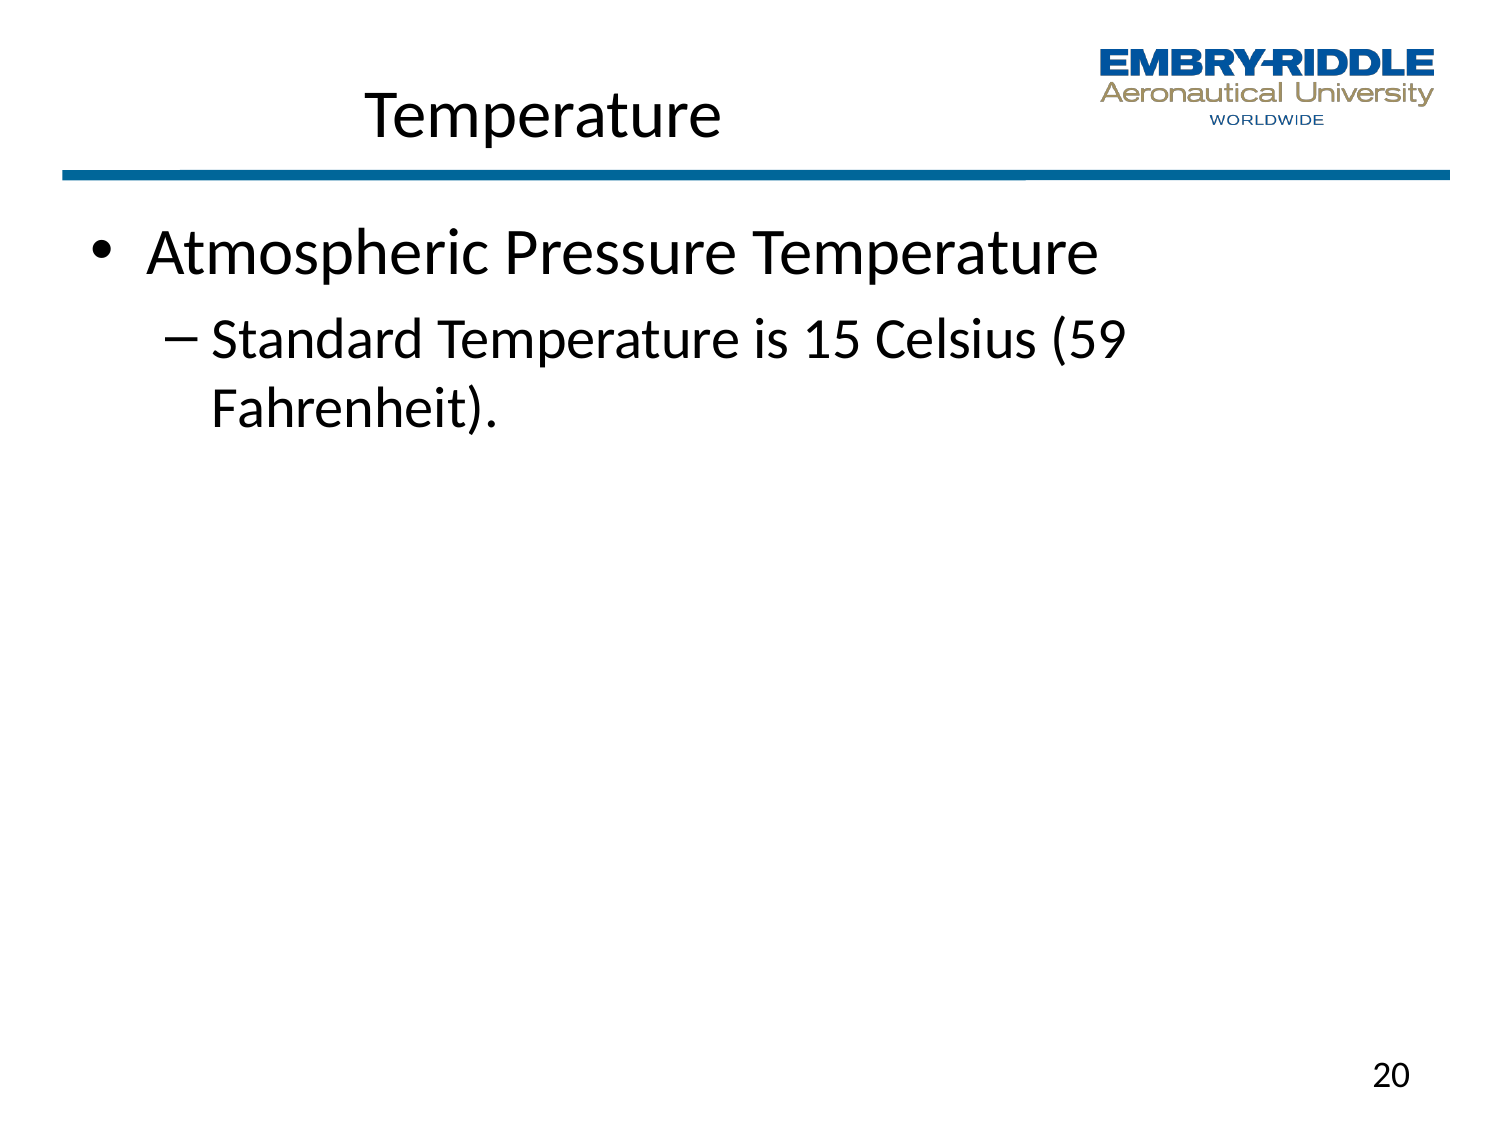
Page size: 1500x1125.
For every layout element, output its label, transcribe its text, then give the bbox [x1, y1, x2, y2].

list Atmospheric Pressure Temperature Standard Temperature is 15 Celsius (59 Fahrenheit). [75, 200, 1425, 1002]
title Temperature [0, 60, 1088, 160]
picture [1100, 49, 1434, 125]
slide_number 20 [1074, 1042, 1425, 1103]
